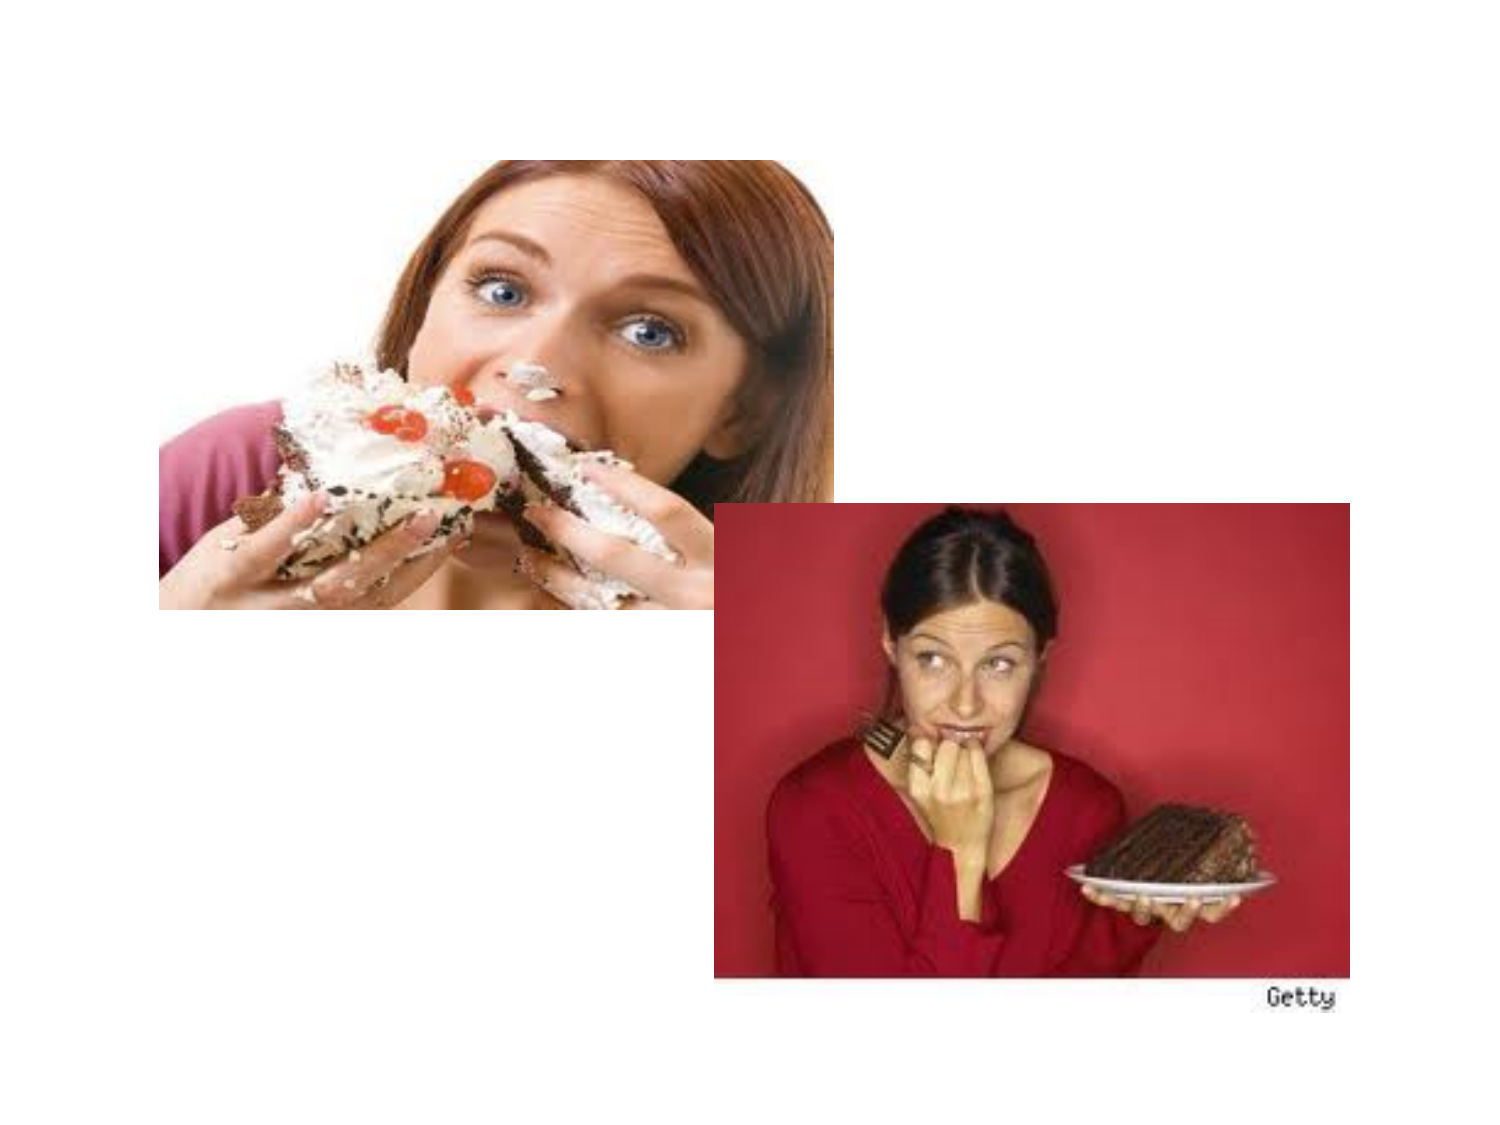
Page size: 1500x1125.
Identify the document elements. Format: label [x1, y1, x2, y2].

picture [159, 160, 1350, 1013]
